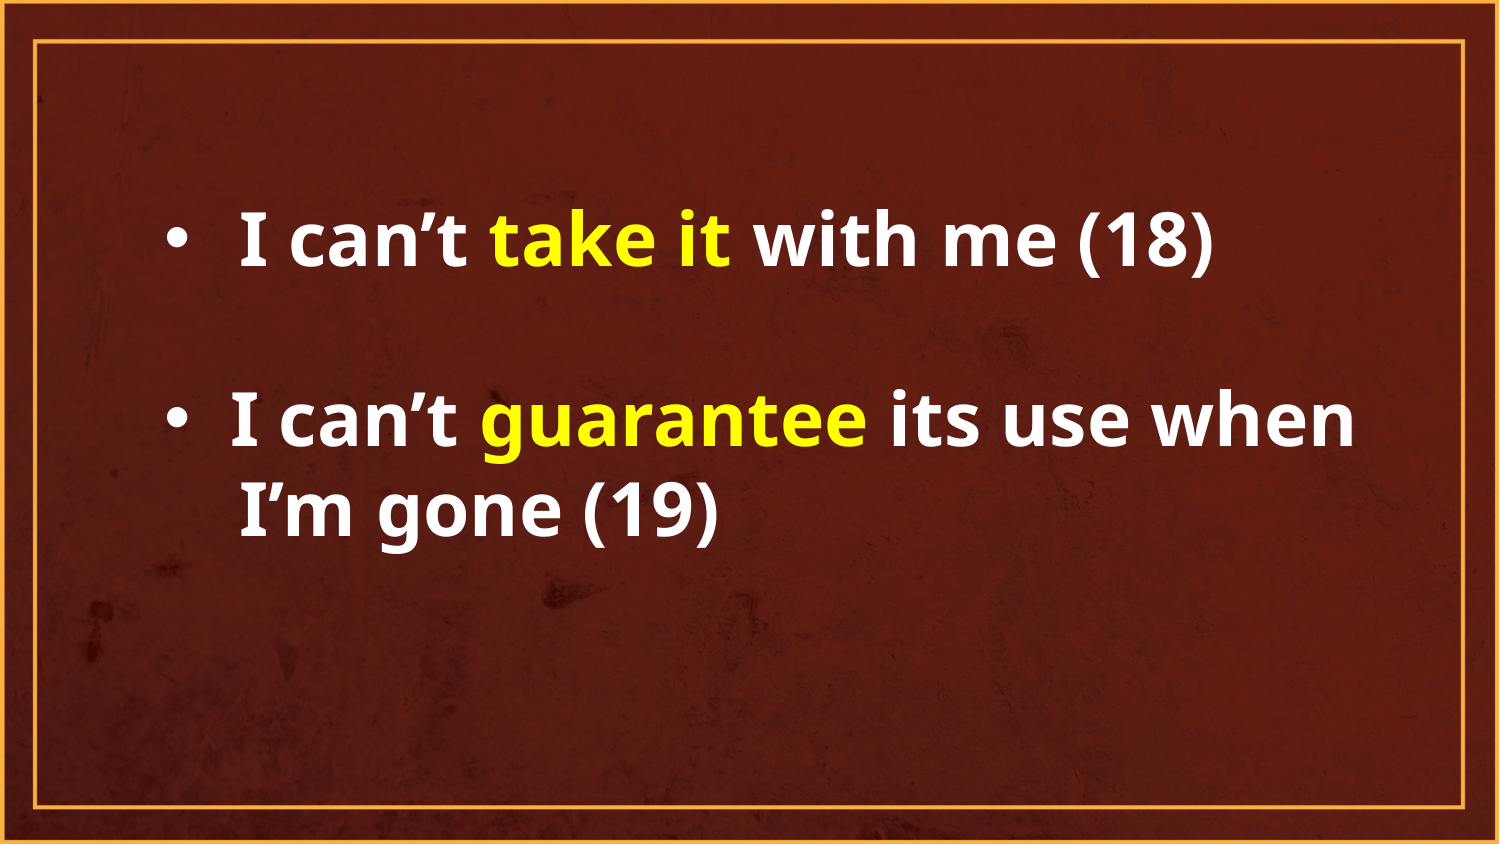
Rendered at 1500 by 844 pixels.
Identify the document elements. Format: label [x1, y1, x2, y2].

list [0, 0, 1499, 844]
